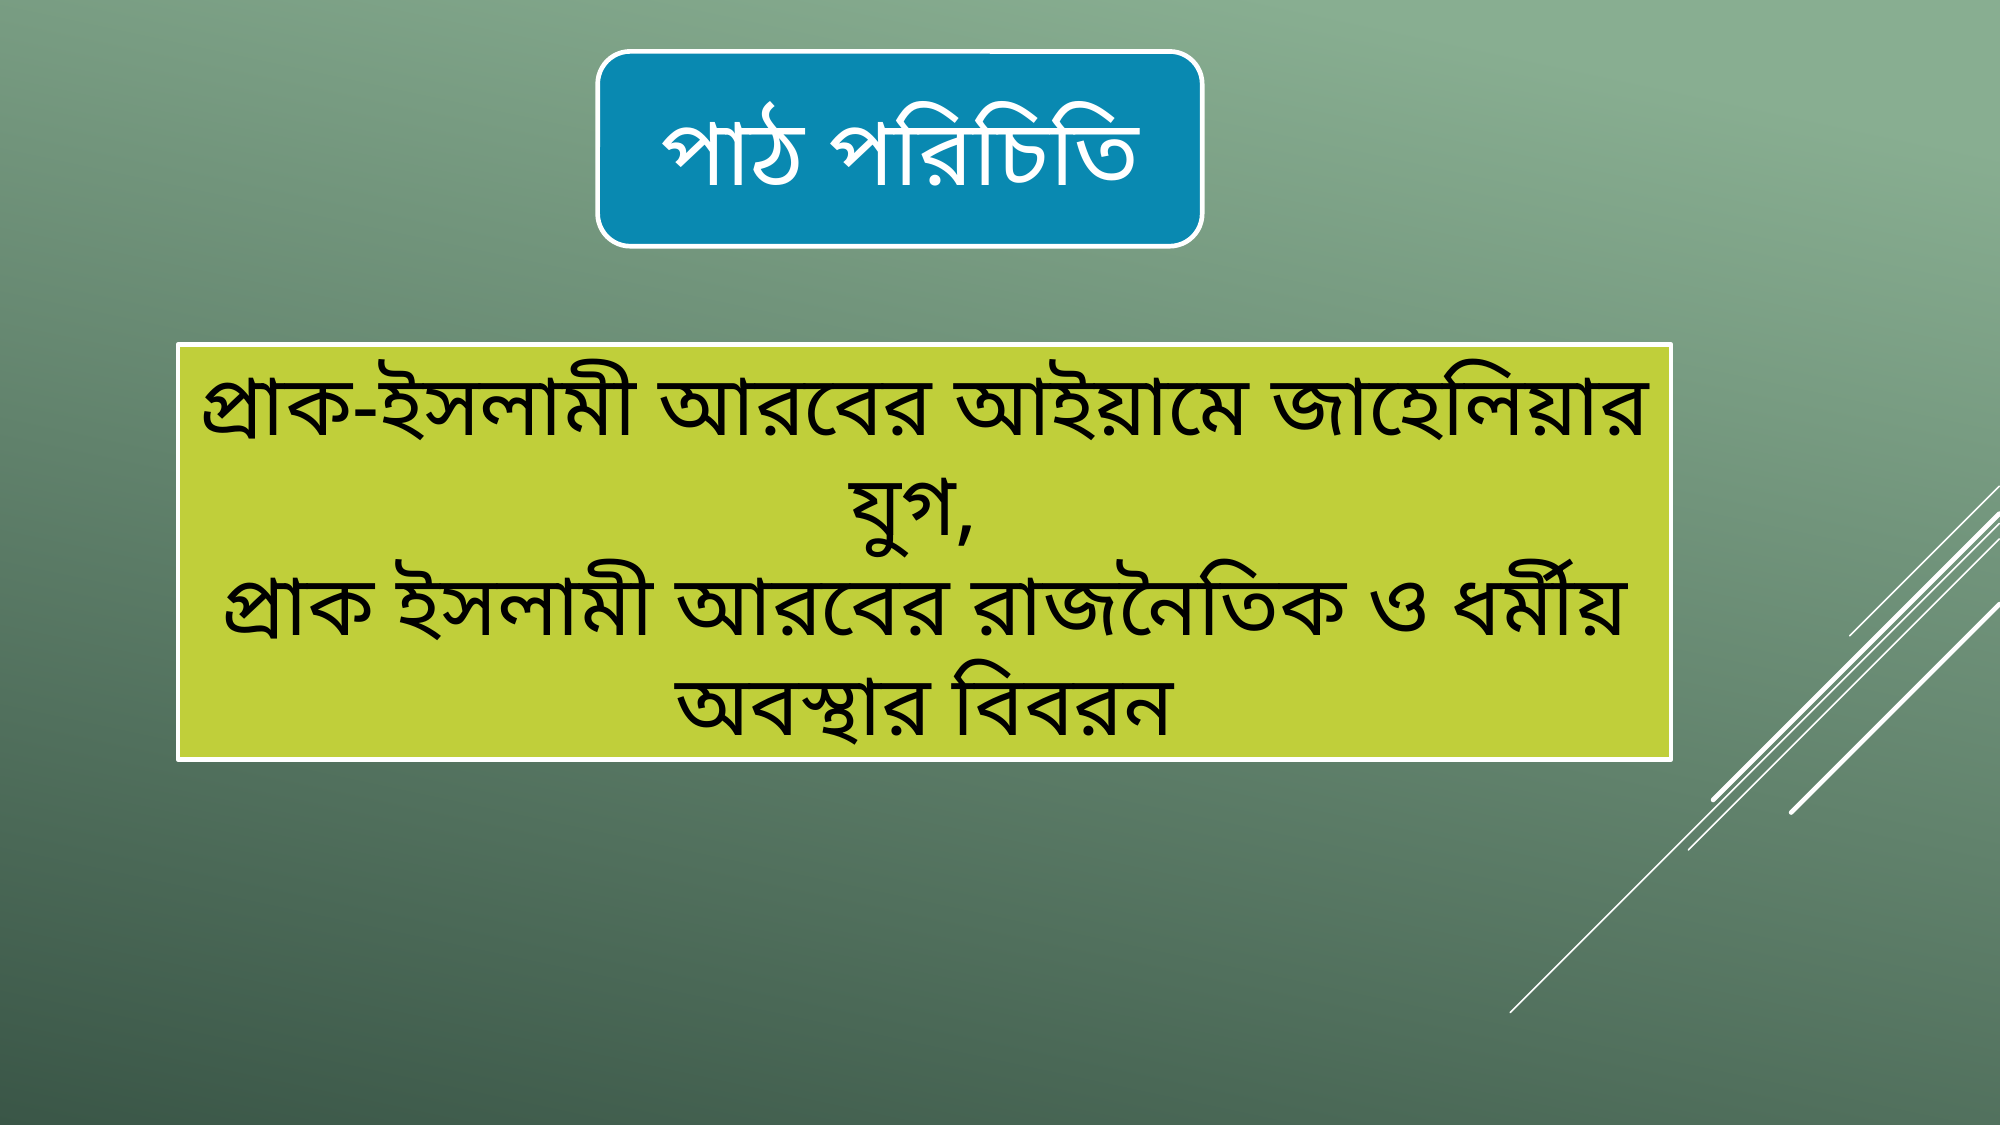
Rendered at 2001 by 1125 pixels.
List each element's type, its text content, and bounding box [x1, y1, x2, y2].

text_box প্রাক-ইসলামী আরবের আইয়ামে জাহেলিয়ার যুগ, প্রাক ইসলামী আরবের রাজনৈতিক ও ধর্মীয় অবস্থার বিবরন [176, 342, 1673, 762]
text_box পাঠ পরিচিতি [595, 49, 1205, 249]
